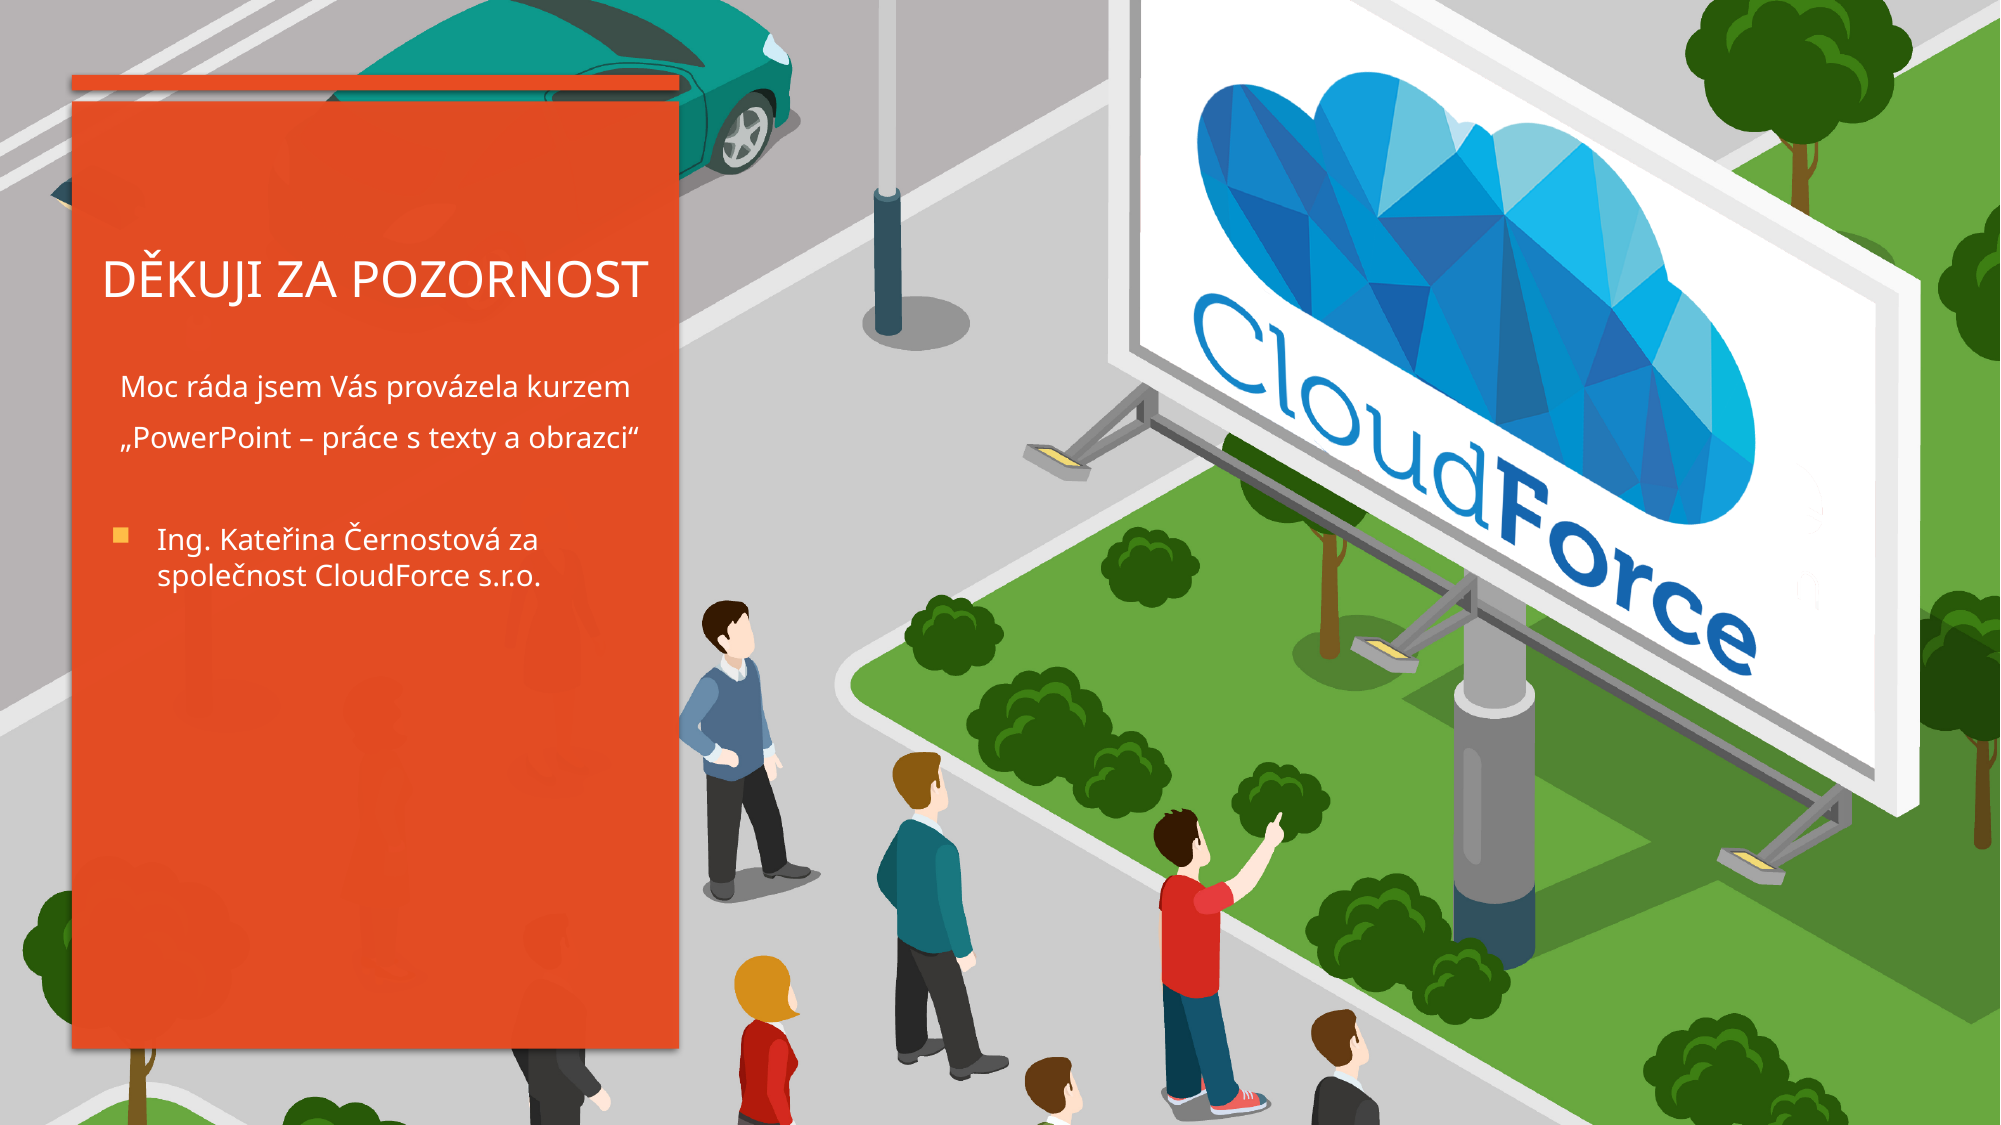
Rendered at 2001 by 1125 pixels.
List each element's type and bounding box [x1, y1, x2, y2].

picture [0, 0, 2000, 1125]
text_box [71, 74, 680, 1049]
